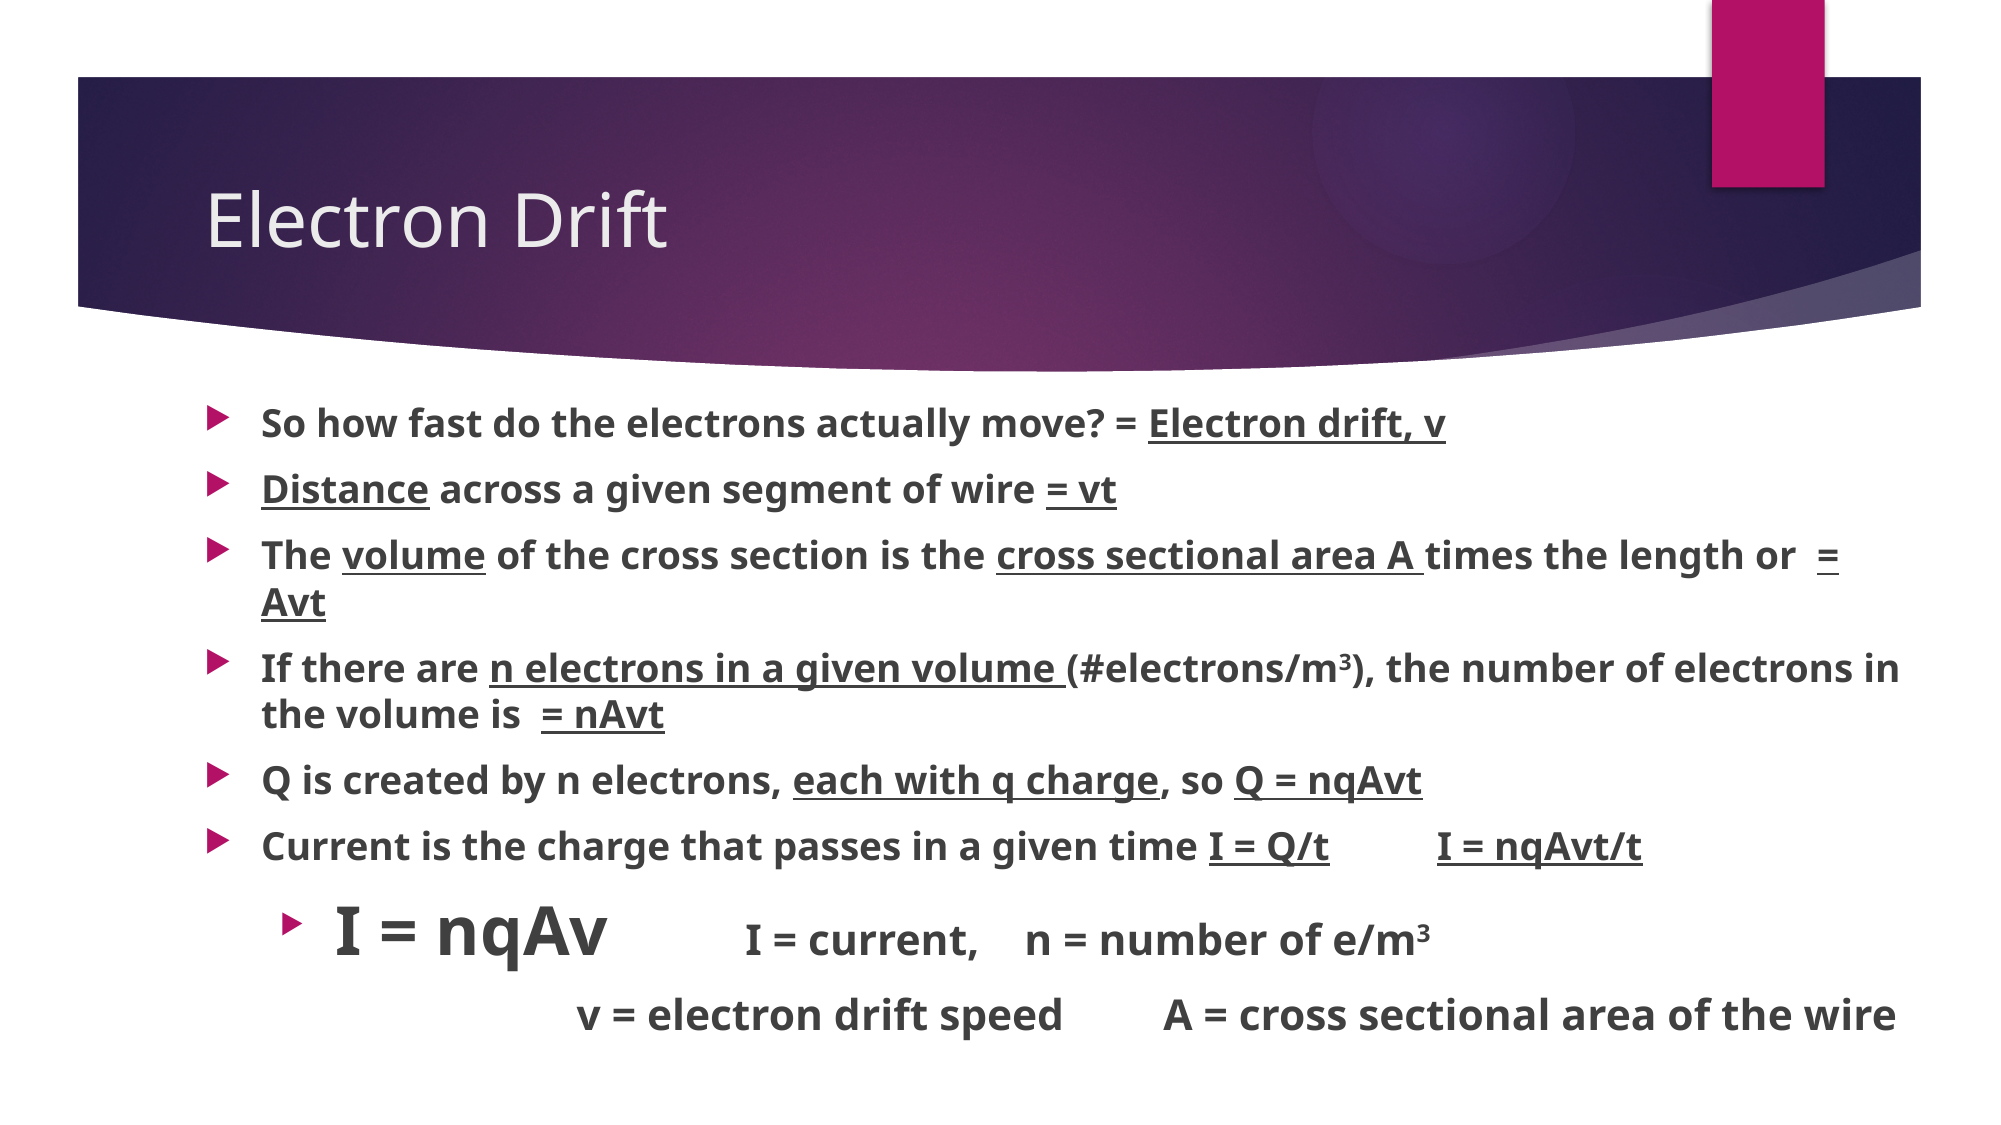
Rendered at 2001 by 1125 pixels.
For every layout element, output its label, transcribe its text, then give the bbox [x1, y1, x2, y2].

list So how fast do the electrons actually move? = Electron drift, v Distance across a given segment of wire = vt The volume of the cross section is the cross sectional area A times the length or = Avt If there are n electrons in a given volume (#electrons/m3), the number of electrons in the volume is = nAvt Q is created by n electrons, each with q charge, so Q = nqAvt Current is the charge that passes in a given time I = Q/t I = nqAvt/t I = nqAv I = current, n = number of e/m3 v = electron drift speed A = cross sectional area of the wire [189, 391, 1925, 1056]
title Electron Drift [189, 159, 1627, 276]
